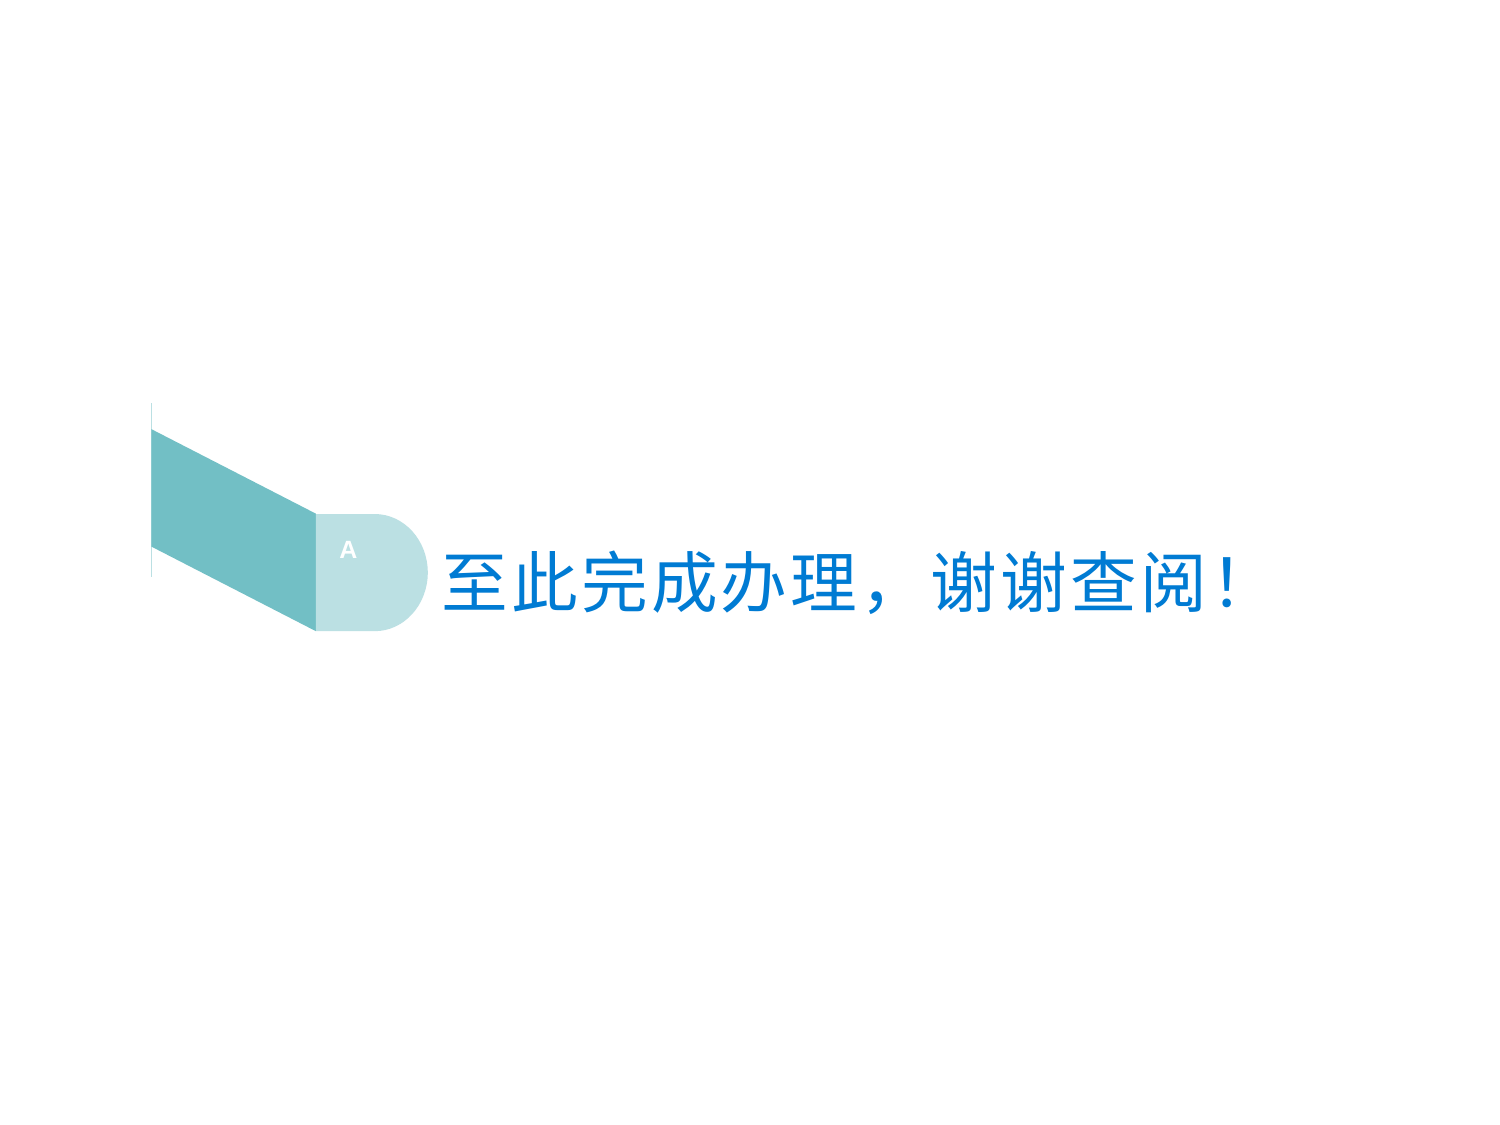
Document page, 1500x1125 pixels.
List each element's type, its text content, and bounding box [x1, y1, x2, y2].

text_box [152, 428, 315, 632]
text_box A [324, 526, 419, 623]
text_box [419, 538, 427, 607]
text_box 至此完成办理，谢谢查阅！ [427, 506, 1330, 632]
text_box [314, 512, 409, 633]
